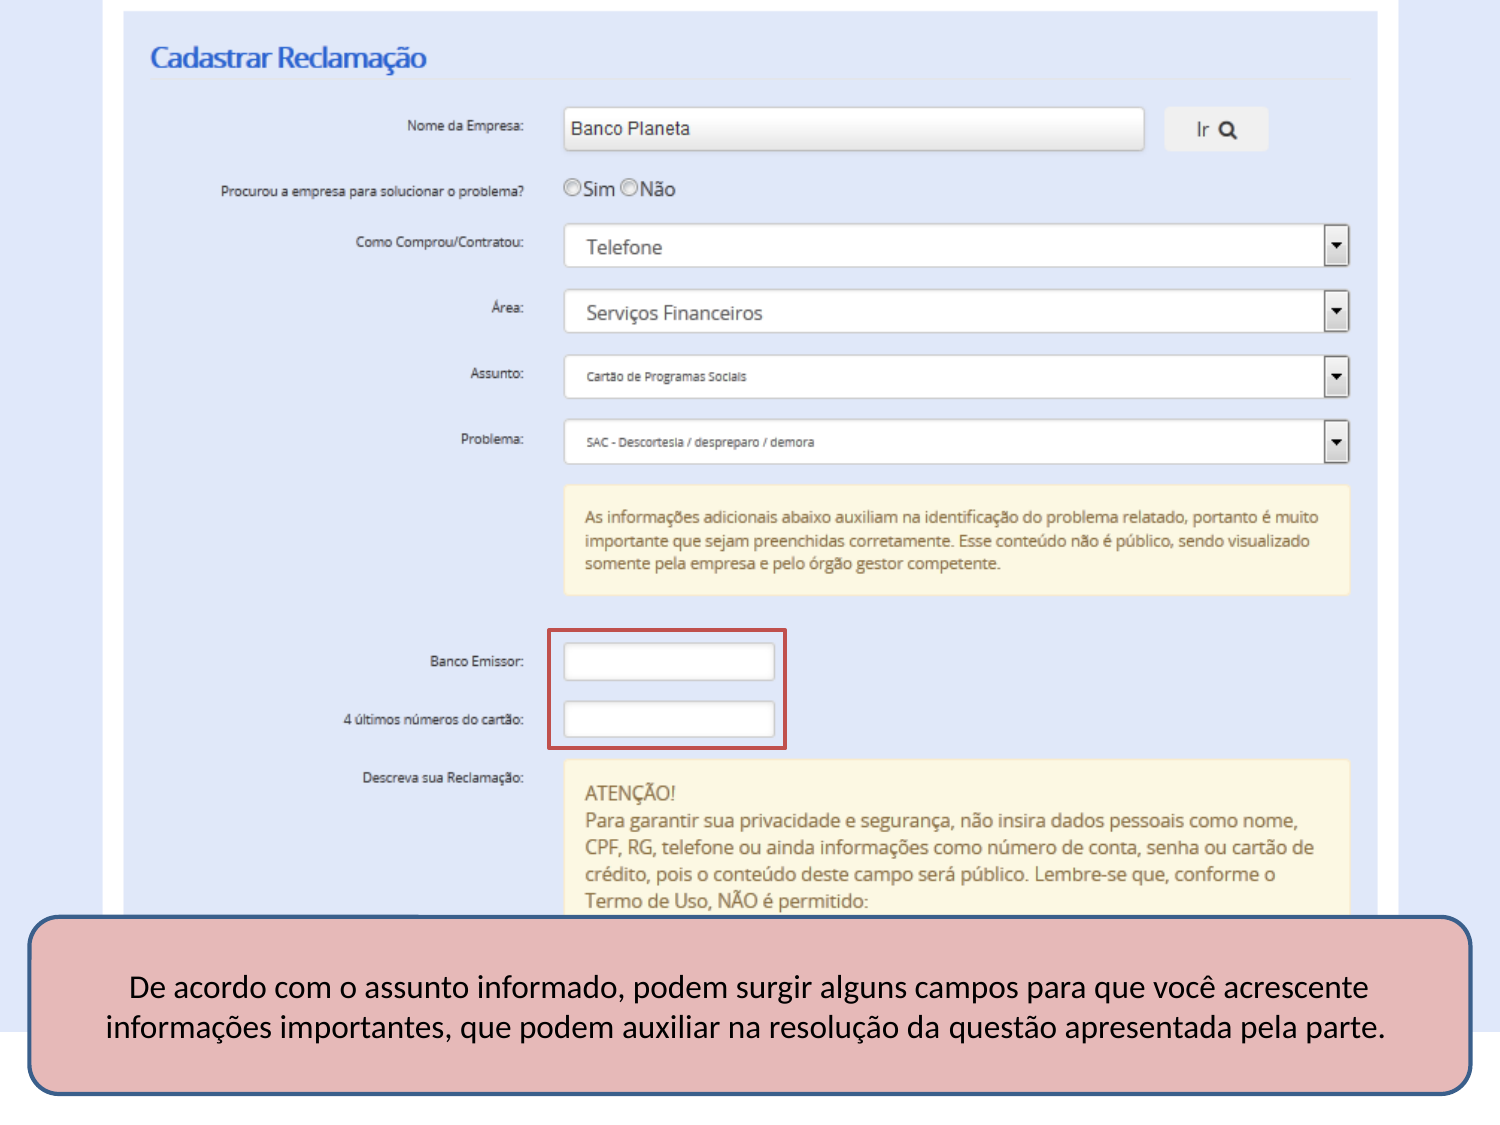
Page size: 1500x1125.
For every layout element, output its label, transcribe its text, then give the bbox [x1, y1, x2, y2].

picture [0, 0, 1500, 1032]
text_box 26 [1074, 1097, 1425, 1103]
text_box De acordo com o assunto informado, podem surgir alguns campos para que você acrescente informações importantes, que podem auxiliar na resolução da questão apresentada pela parte. [27, 1041, 1473, 1097]
